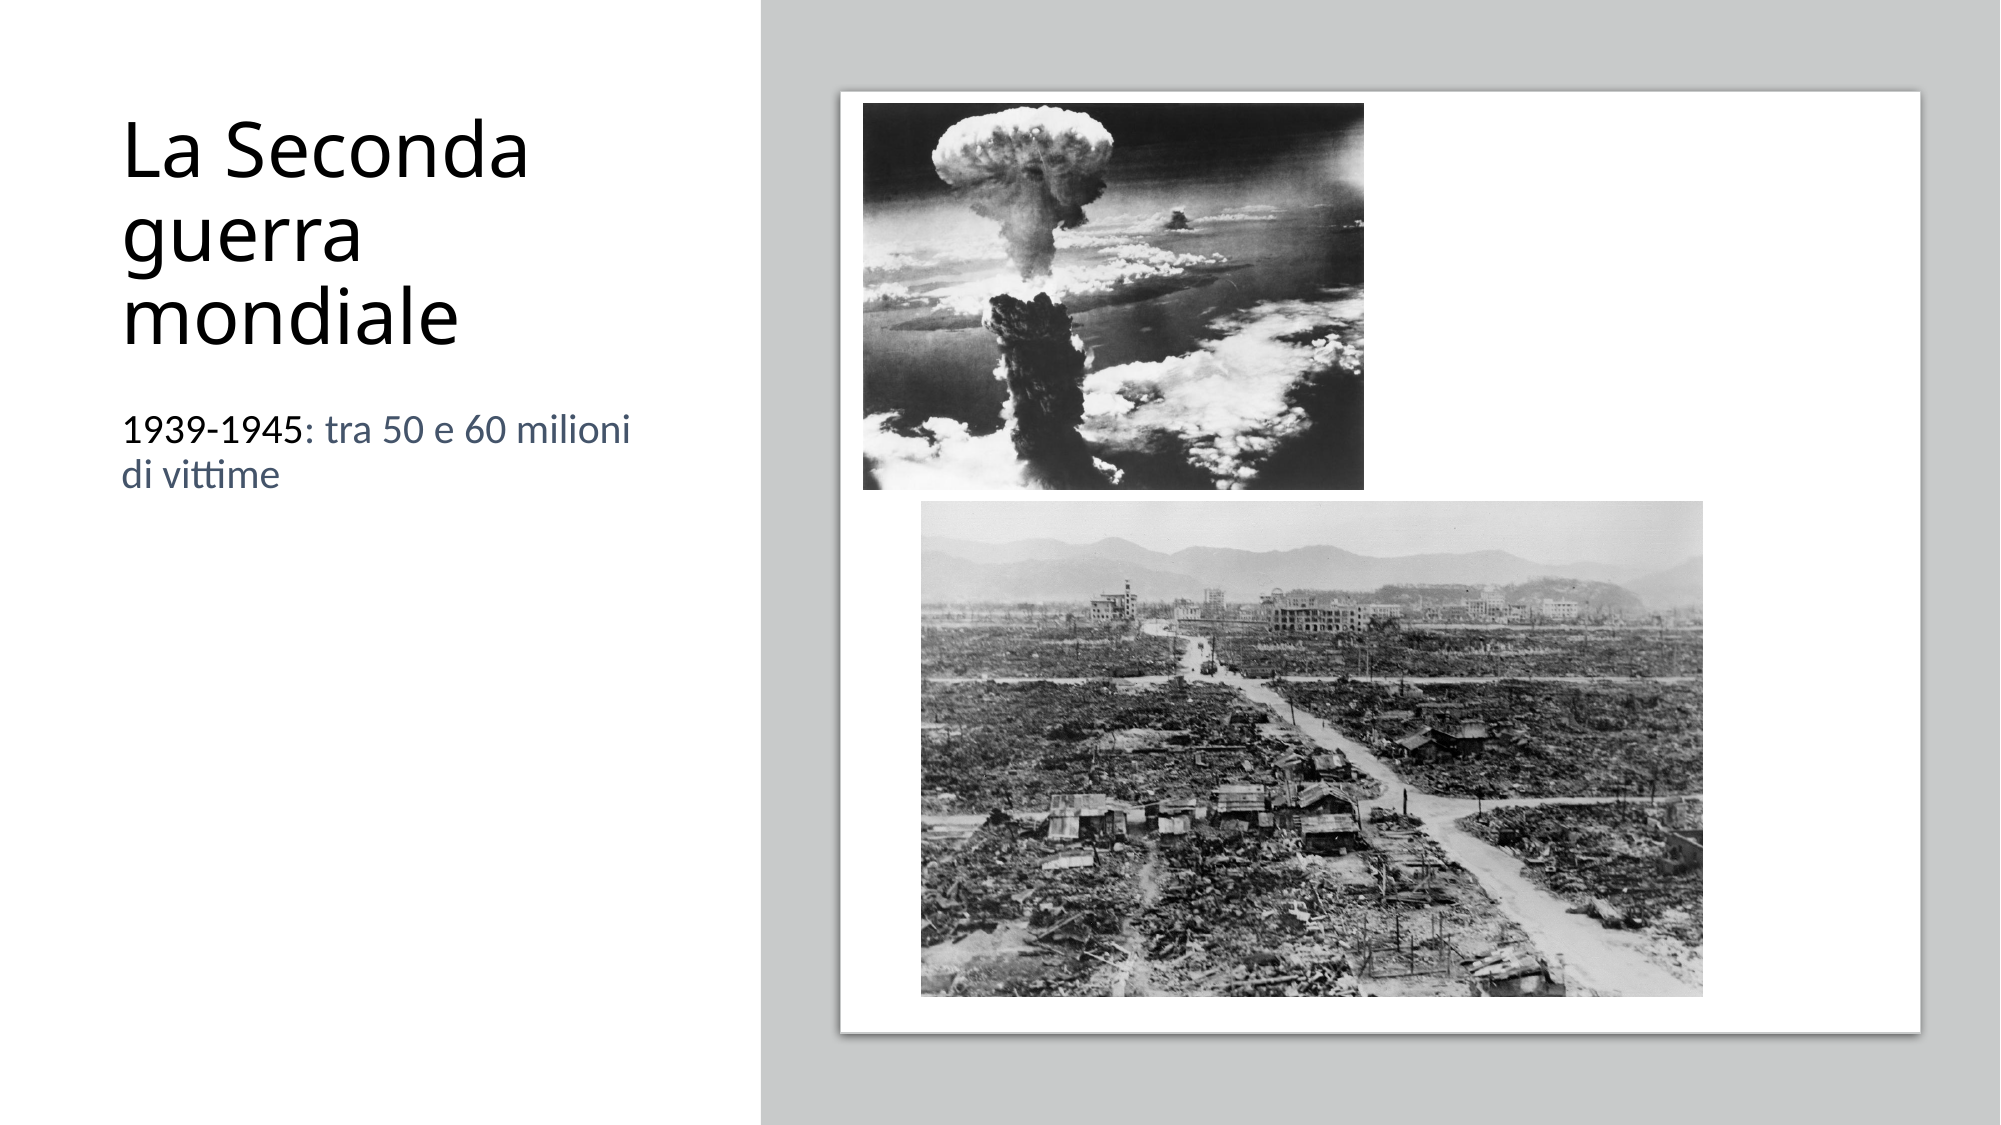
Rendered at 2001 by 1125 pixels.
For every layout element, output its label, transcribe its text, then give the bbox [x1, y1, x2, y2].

picture [863, 103, 1364, 490]
text_box [760, 0, 2000, 1125]
title La Seconda guerra mondiale [106, 103, 682, 370]
text_box [839, 90, 1922, 1034]
list 1939-1945: tra 50 e 60 milioni di vittime [106, 399, 682, 1021]
picture [921, 501, 1703, 997]
